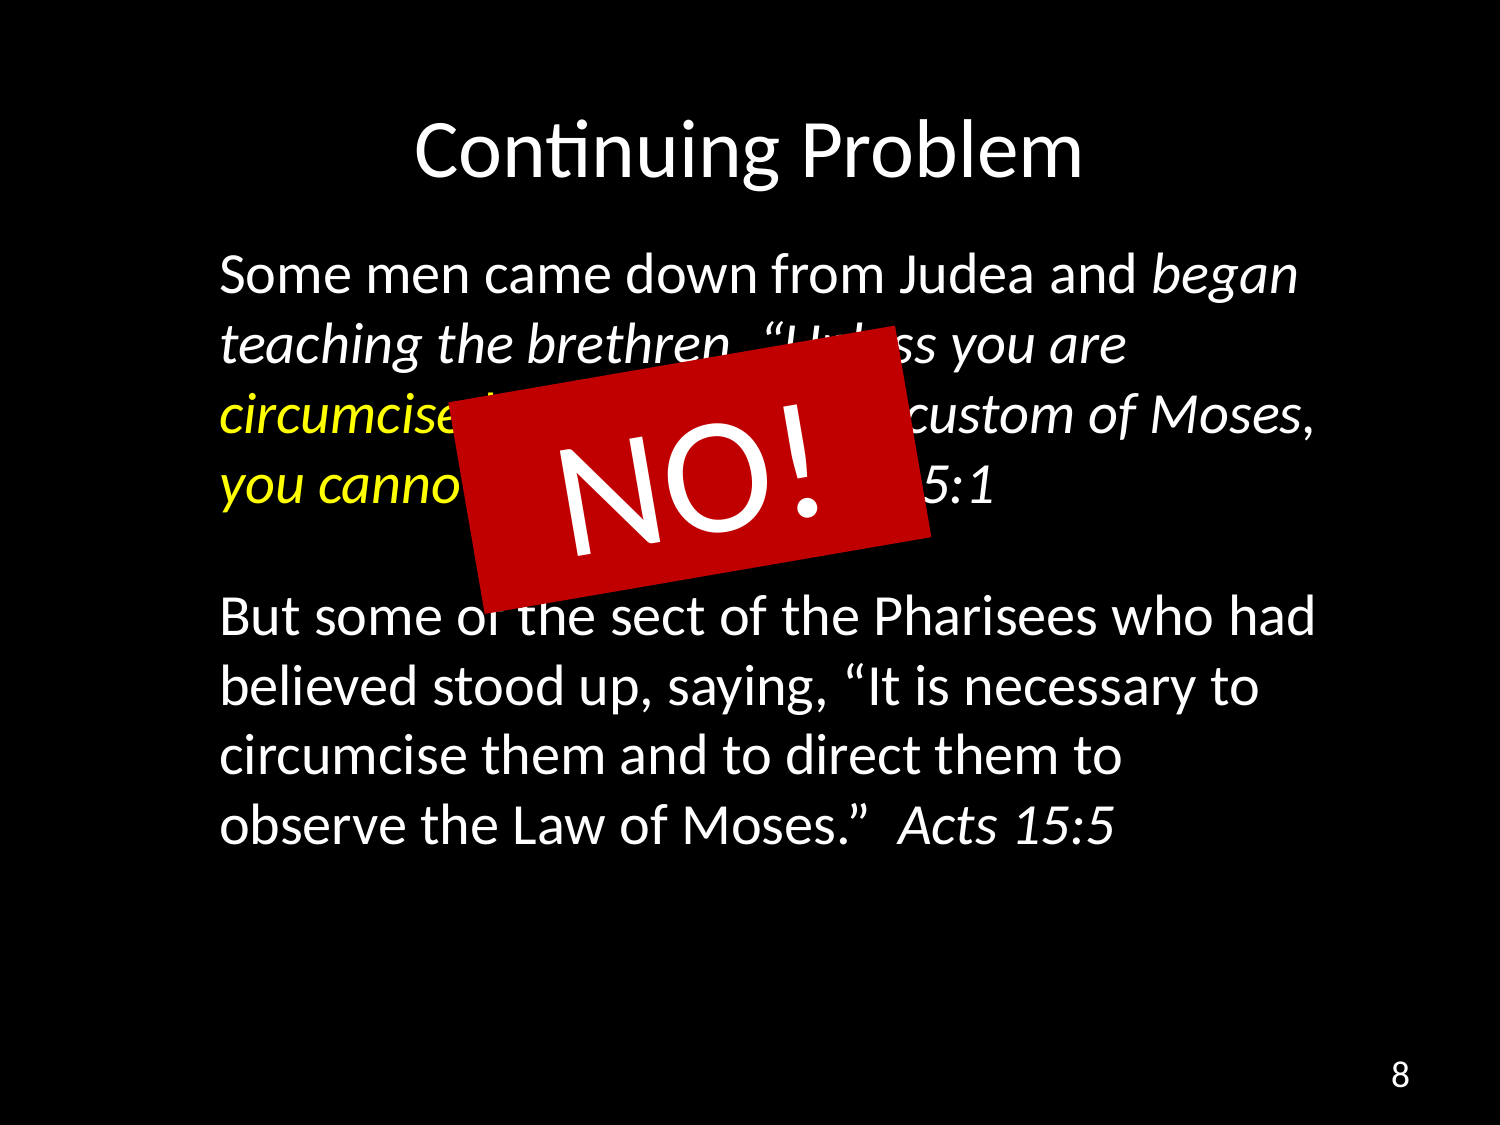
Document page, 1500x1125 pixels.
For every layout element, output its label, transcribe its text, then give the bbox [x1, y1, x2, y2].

title Continuing Problem [75, 95, 1425, 193]
list Some men came down from Judea and began teaching the brethren, “Unless you are circumcised according to the custom of Moses, you cannot be saved.” Acts 15:1 But some of the sect of the Pharisees who had believed stood up, saying, “It is necessary to circumcise them and to direct them to observe the Law of Moses.” Acts 15:5 [204, 228, 1334, 1103]
slide_number 8 [1074, 1042, 1425, 1103]
text_box NO! [448, 325, 932, 614]
